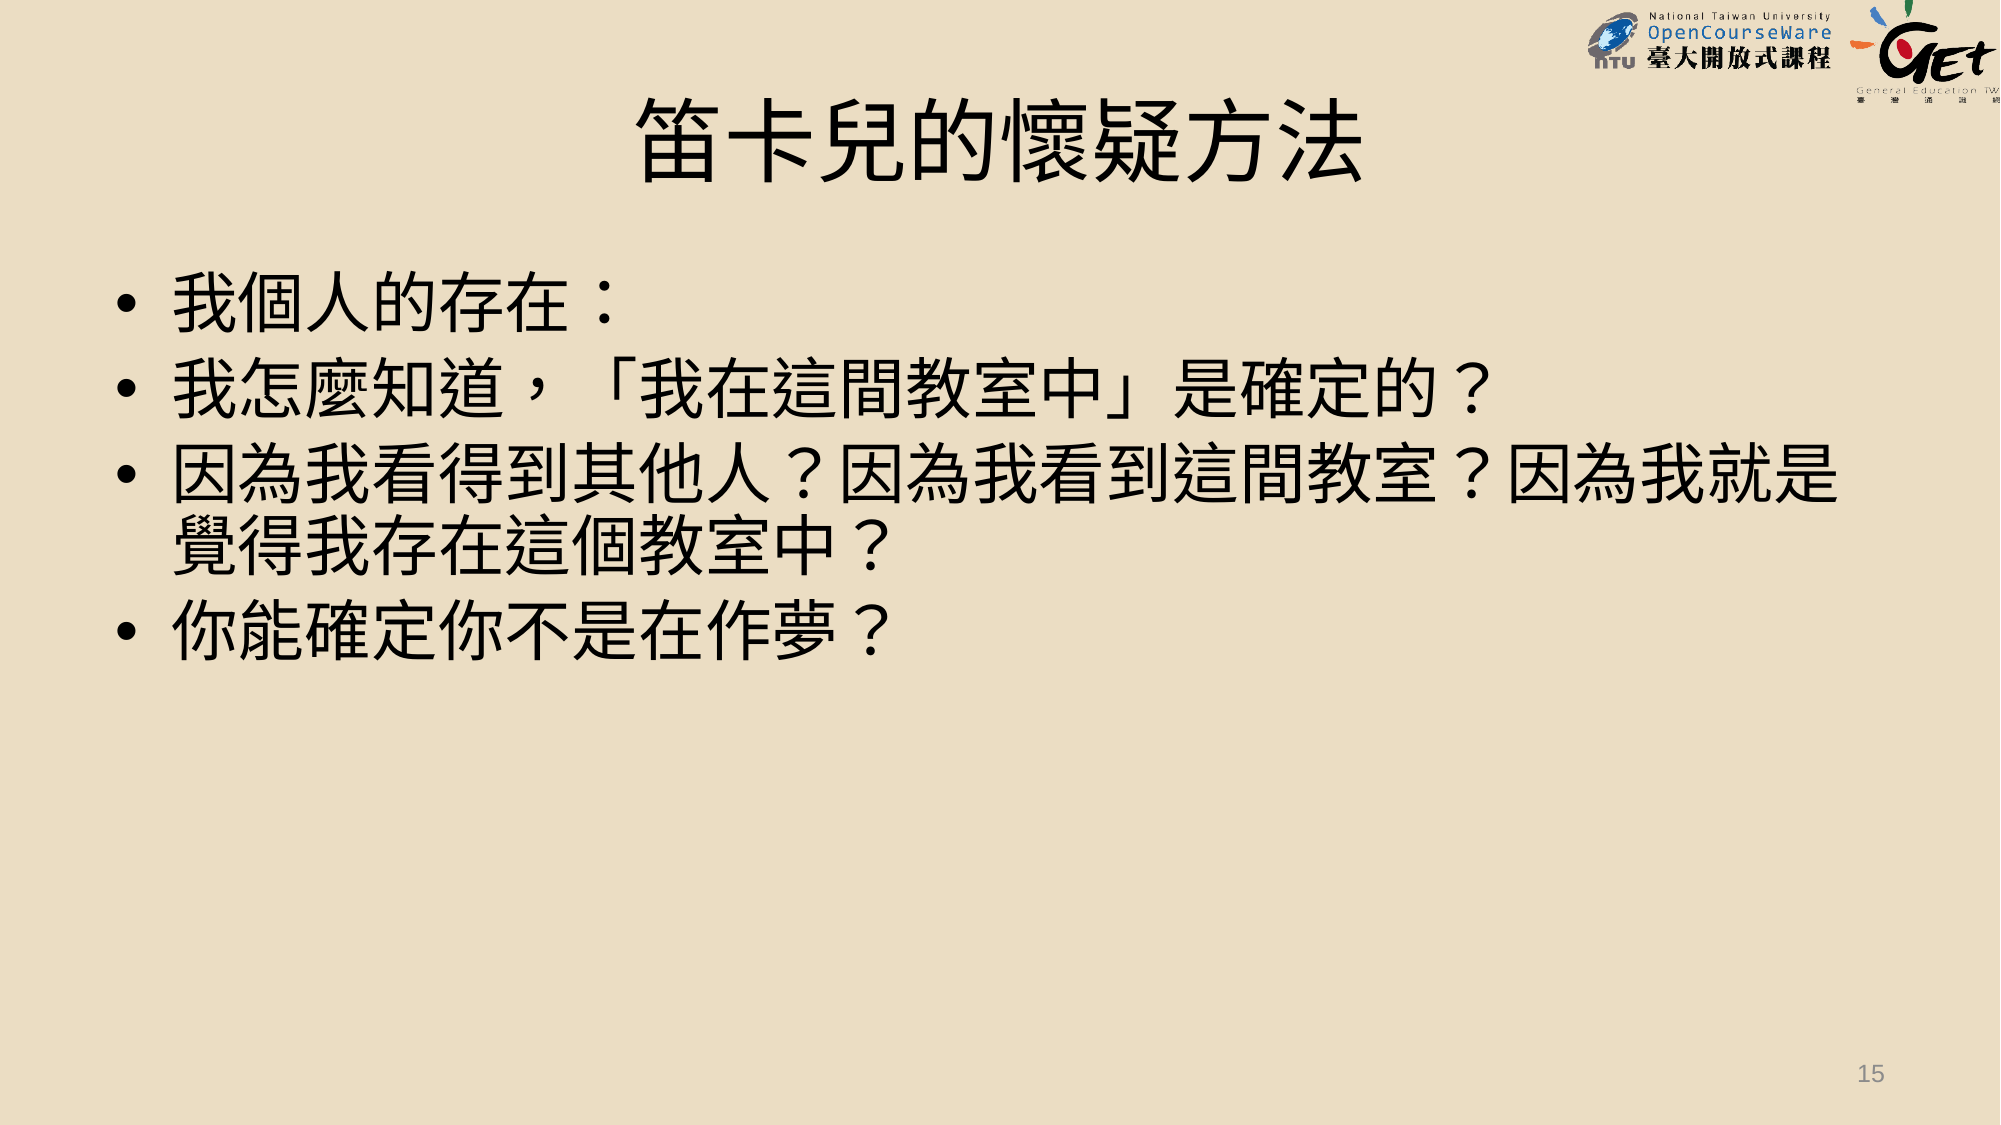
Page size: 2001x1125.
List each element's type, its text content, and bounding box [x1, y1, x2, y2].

slide_number 15 [1433, 1042, 1900, 1103]
list 我個人的存在： 我怎麼知道，「我在這間教室中」是確定的？ 因為我看得到其他人？因為我看到這間教室？因為我就是覺得我存在這個教室中？ 你能確定你不是在作夢？ [99, 262, 1900, 1005]
title 笛卡兒的懷疑方法 [99, 45, 1900, 233]
picture [1568, 0, 2000, 103]
